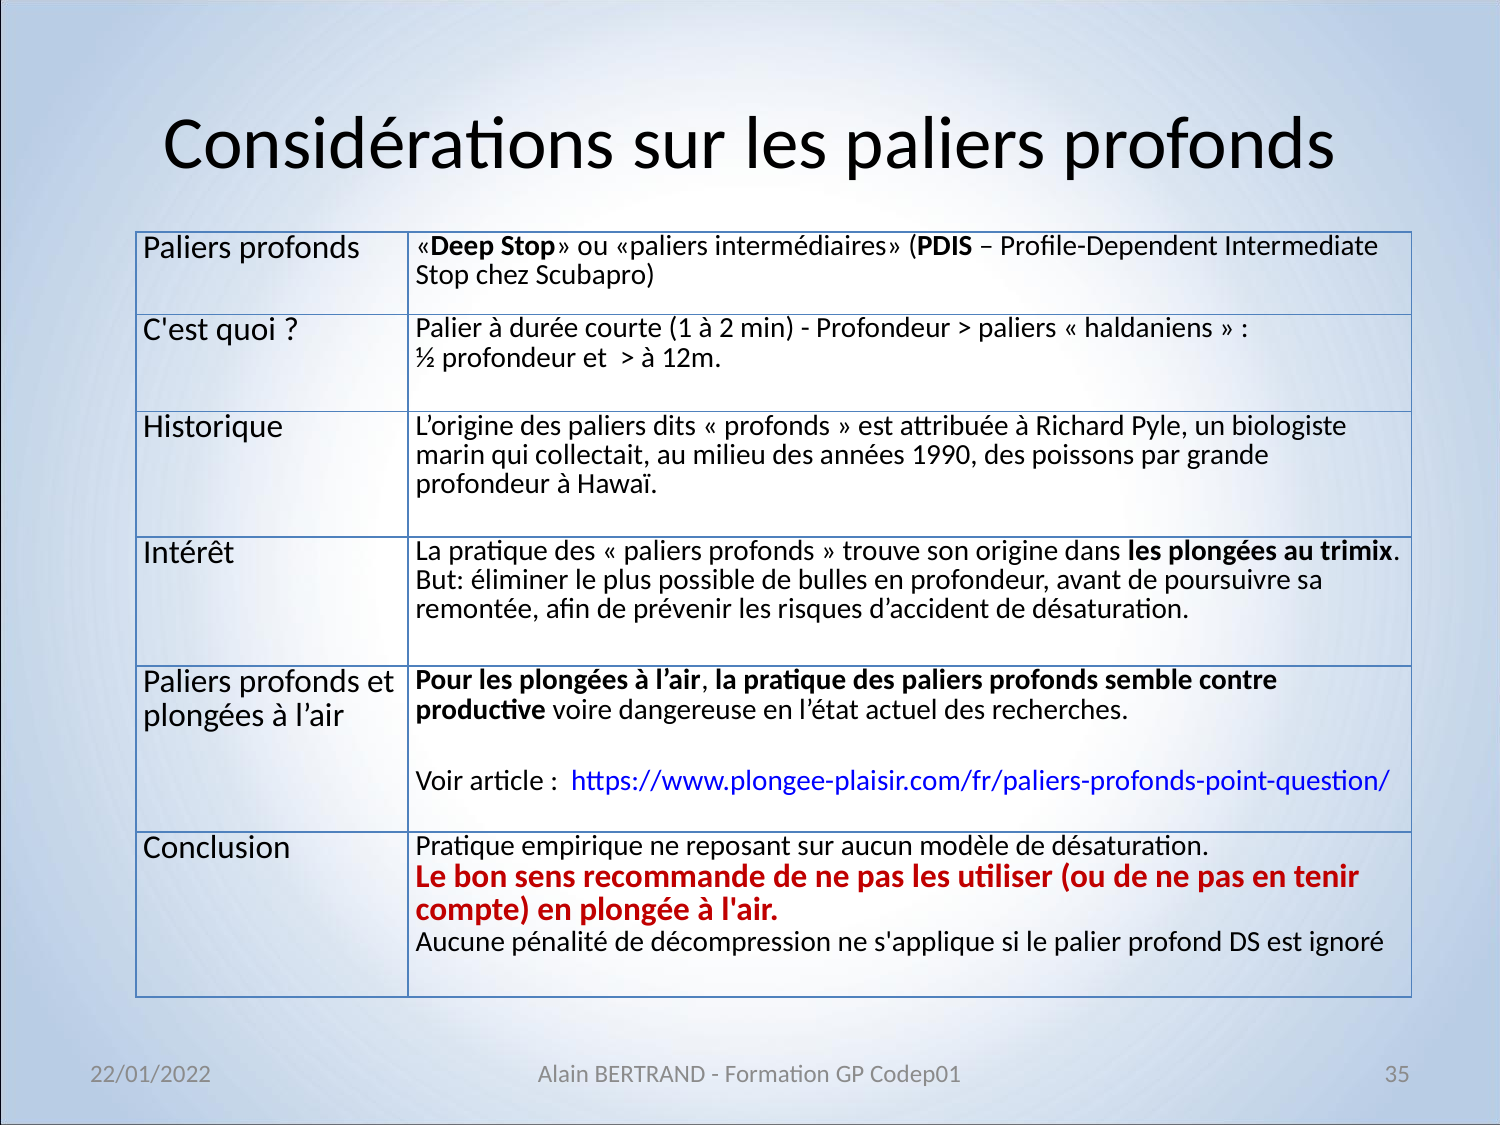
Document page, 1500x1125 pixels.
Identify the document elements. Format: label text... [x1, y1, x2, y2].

table_cell L’origine des paliers dits « profonds » est attribuée à Richard Pyle, un biologiste marin qui collectait, au milieu des années 1990, des poissons par grande profondeur à Hawaï. [409, 412, 1411, 536]
table_header Paliers profonds [137, 233, 407, 314]
table_cell Paliers profonds et plongées à l’air [137, 667, 407, 831]
table_cell Pour les plongées à l’air, la pratique des paliers profonds semble contre productive voire dangereuse en l’état actuel des recherches. Voir article : https://www.plongee-plaisir.com/fr/paliers-profonds-point-question/ [409, 667, 1411, 831]
table_cell Historique [137, 412, 407, 536]
picture [0, 0, 1500, 1125]
table_cell Intérêt [137, 538, 407, 665]
table_cell Pratique empirique ne reposant sur aucun modèle de désaturation. Le bon sens recommande de ne pas les utiliser (ou de ne pas en tenir compte) en plongée à l'air. Aucune pénalité de décompression ne s'applique si le palier profond DS est ignoré [409, 833, 1411, 996]
title Considérations sur les paliers profonds [75, 45, 1425, 233]
table_cell La pratique des « paliers profonds » trouve son origine dans les plongées au trimix. But: éliminer le plus possible de bulles en profondeur, avant de poursuivre sa remontée, afin de prévenir les risques d’accident de désaturation. [409, 538, 1411, 665]
table_cell Conclusion [137, 833, 407, 996]
footer Alain BERTRAND - Formation GP Codep01 [512, 1042, 988, 1103]
table_cell C'est quoi ? [137, 315, 407, 411]
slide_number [75, 1042, 425, 1103]
table_cell Palier à durée courte (1 à 2 min) - Profondeur > paliers « haldaniens » : ½ profondeur et > à 12m. [409, 315, 1411, 411]
table_header «Deep Stop» ou «paliers intermédiaires» (PDIS – Profile-Dependent Intermediate Stop chez Scubapro) [409, 233, 1411, 314]
slide_number 35 [1074, 1042, 1425, 1103]
